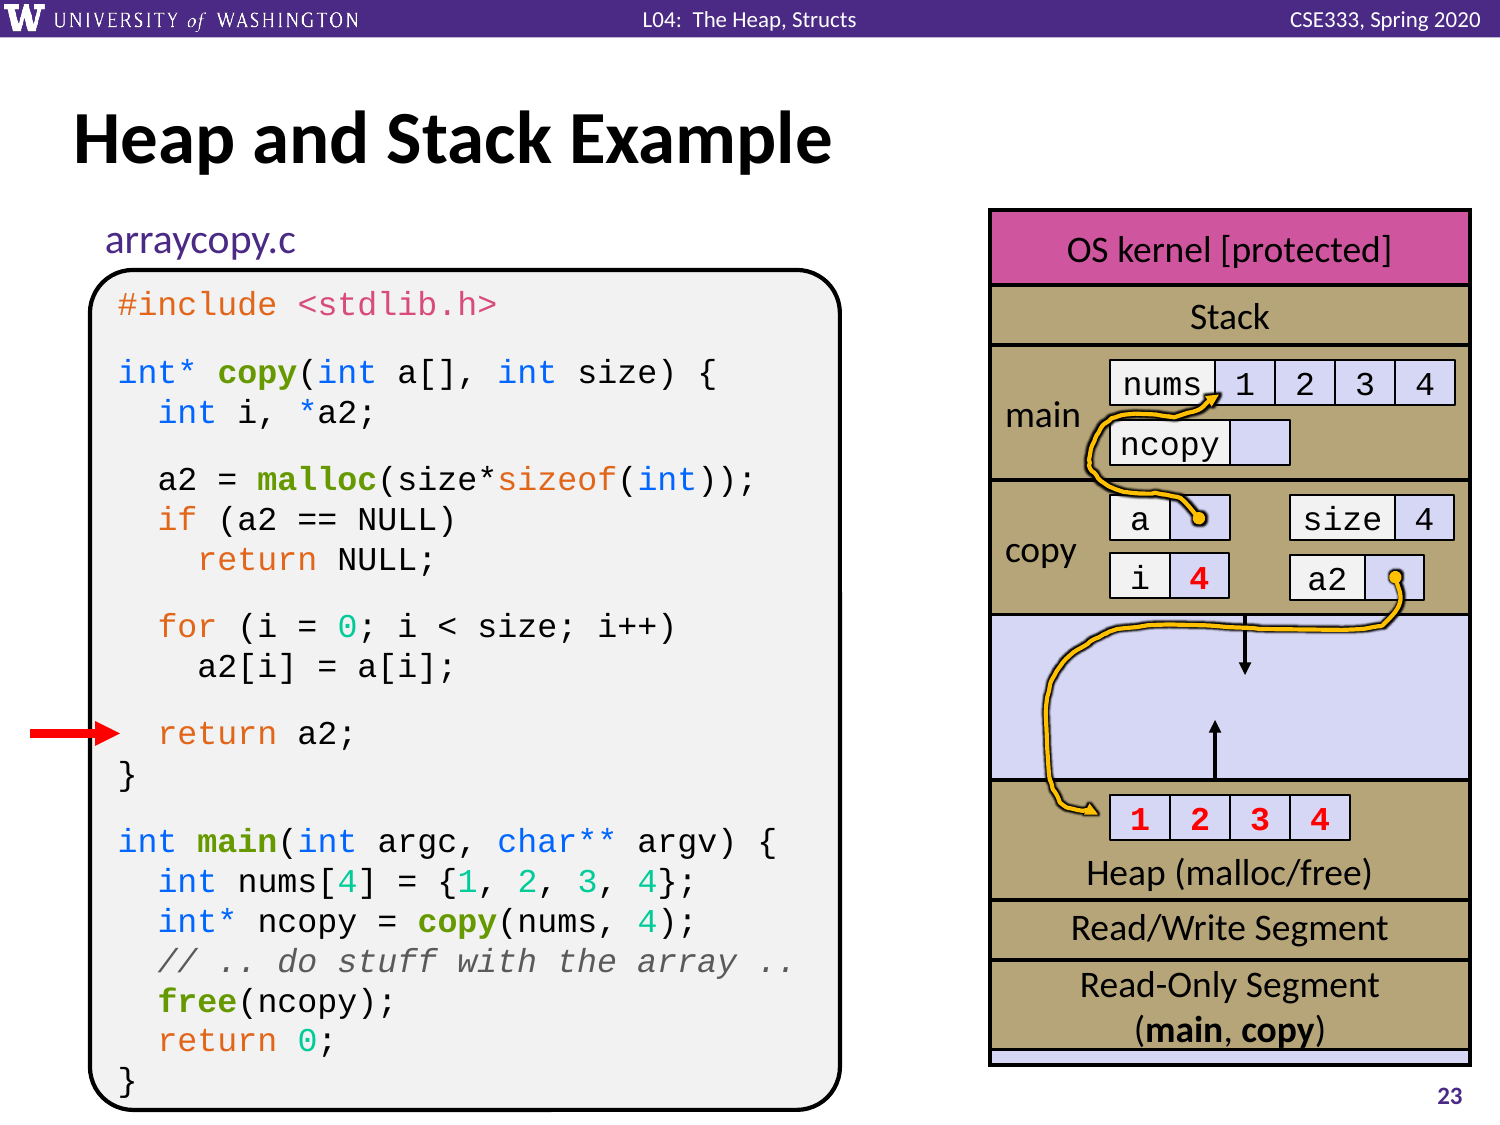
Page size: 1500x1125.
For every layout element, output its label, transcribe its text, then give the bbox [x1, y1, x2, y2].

text_box [1088, 423, 1207, 493]
text_box Read/Write Segment [989, 899, 1470, 959]
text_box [1289, 494, 1454, 541]
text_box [1289, 554, 1424, 601]
text_box Read-Only Segment (main, copy) [989, 959, 1470, 1050]
slide_number 23 [1400, 1065, 1500, 1125]
text_box Heap (malloc/free) [989, 779, 1470, 899]
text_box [1109, 494, 1231, 541]
text_box copy [989, 479, 1470, 615]
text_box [1109, 359, 1456, 406]
title Heap and Stack Example [58, 71, 1438, 197]
text_box #include <stdlib.h> int* copy(int a[], int size) { int i, *a2; a2 = malloc(size*sizeof(int)); if (a2 == NULL) return NULL; for (i = 0; i < size; i++) a2[i] = a[i]; return a2; } int main(int argc, char** argv) { int nums[4] = {1, 2, 3, 4}; int* ncopy = copy(nums, 4); // .. do stuff with the array .. free(ncopy); return 0; } [89, 269, 840, 1110]
text_box main [989, 344, 1470, 479]
text_box Stack [989, 284, 1470, 344]
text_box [1109, 794, 1351, 841]
text_box [989, 615, 1243, 779]
text_box OS kernel [protected] [989, 209, 1470, 284]
text_box [1219, 615, 1470, 779]
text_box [1109, 419, 1291, 466]
text_box [989, 1050, 1470, 1065]
text_box [1111, 413, 1216, 418]
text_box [1109, 553, 1229, 599]
text_box arraycopy.c [89, 204, 465, 270]
text_box [1045, 608, 1398, 815]
picture [4, 4, 358, 32]
